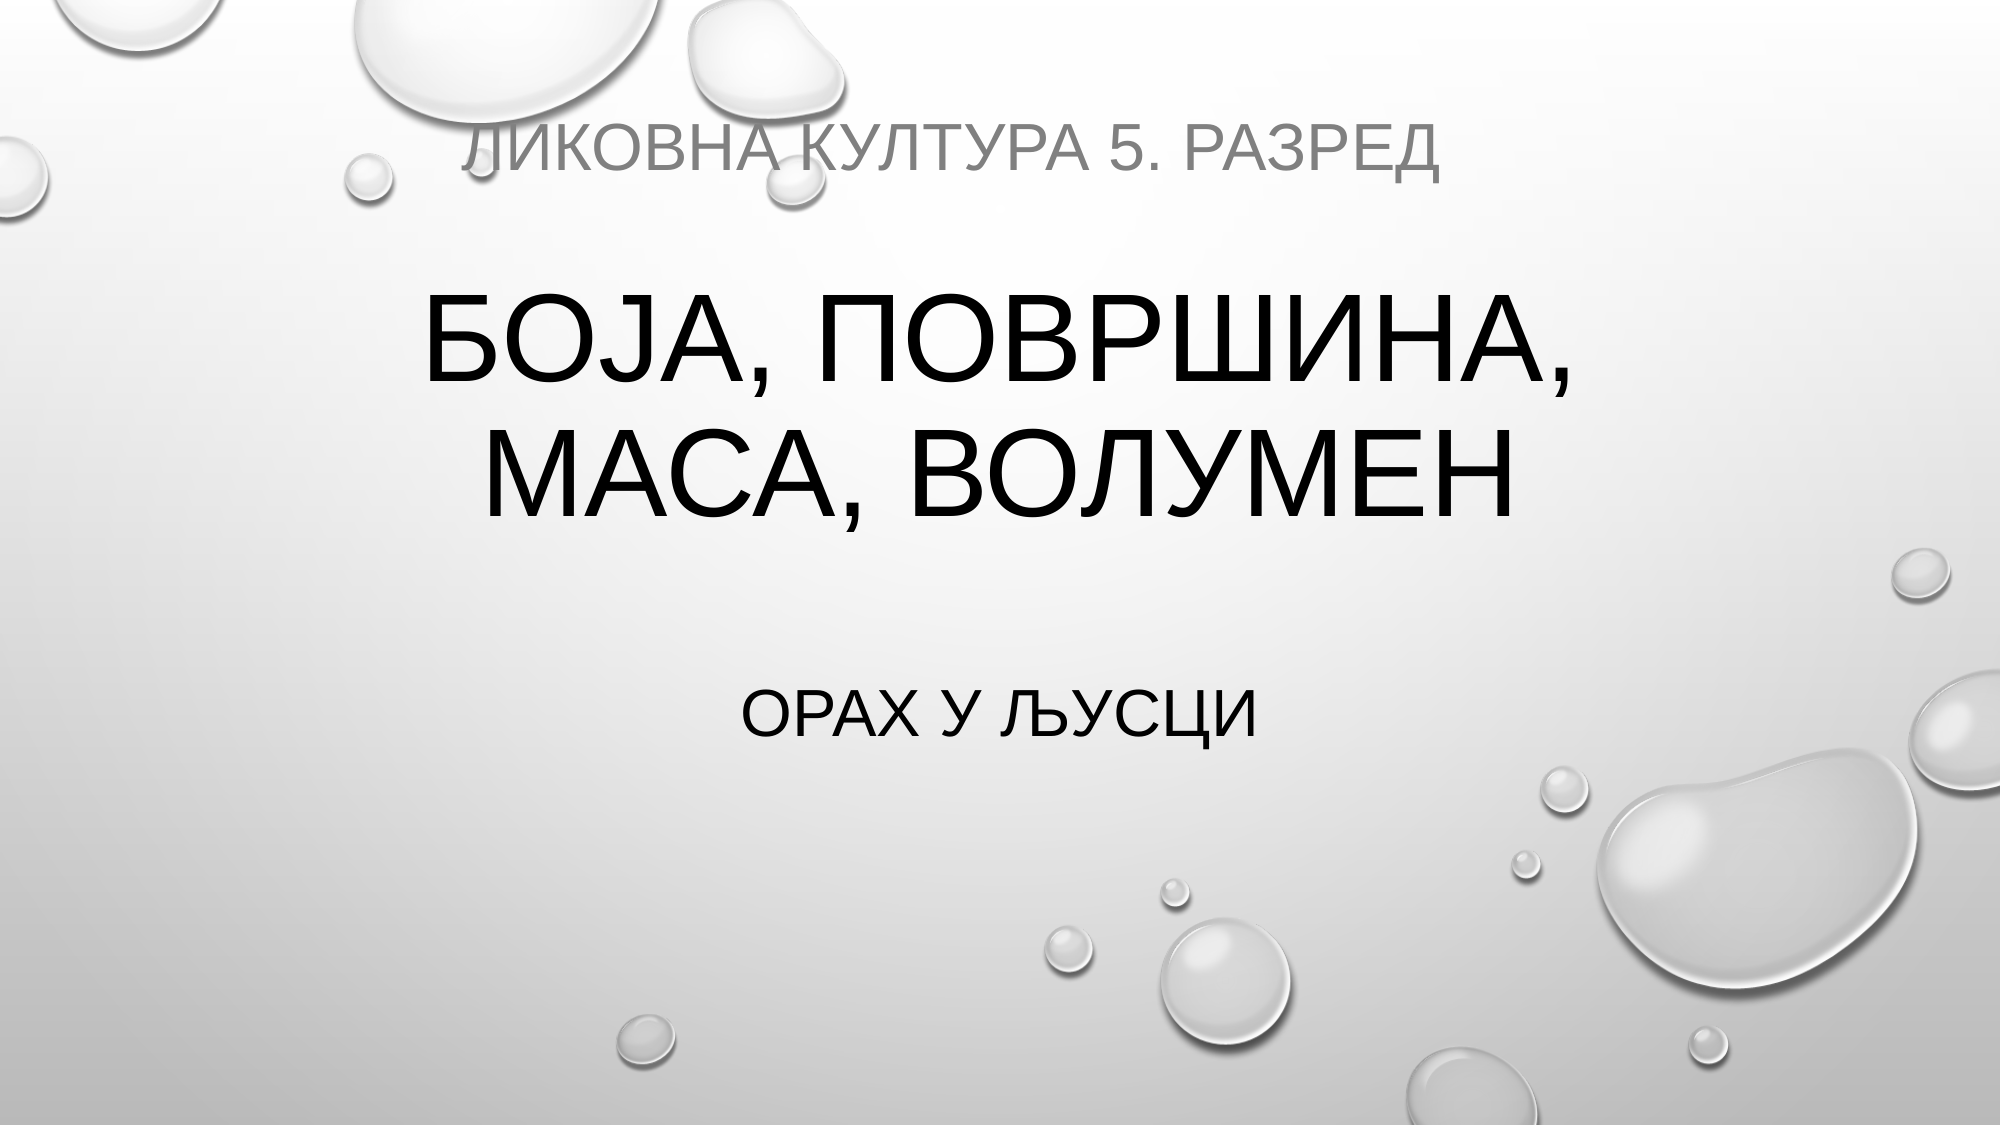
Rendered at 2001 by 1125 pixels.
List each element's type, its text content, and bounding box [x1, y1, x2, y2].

subtitle Ликовна култура 5. разред [238, 80, 1665, 306]
picture [0, 0, 2000, 1125]
title Боја, површина, маса, волумен ОРАХ У ЉУСЦИ [287, 213, 1713, 759]
